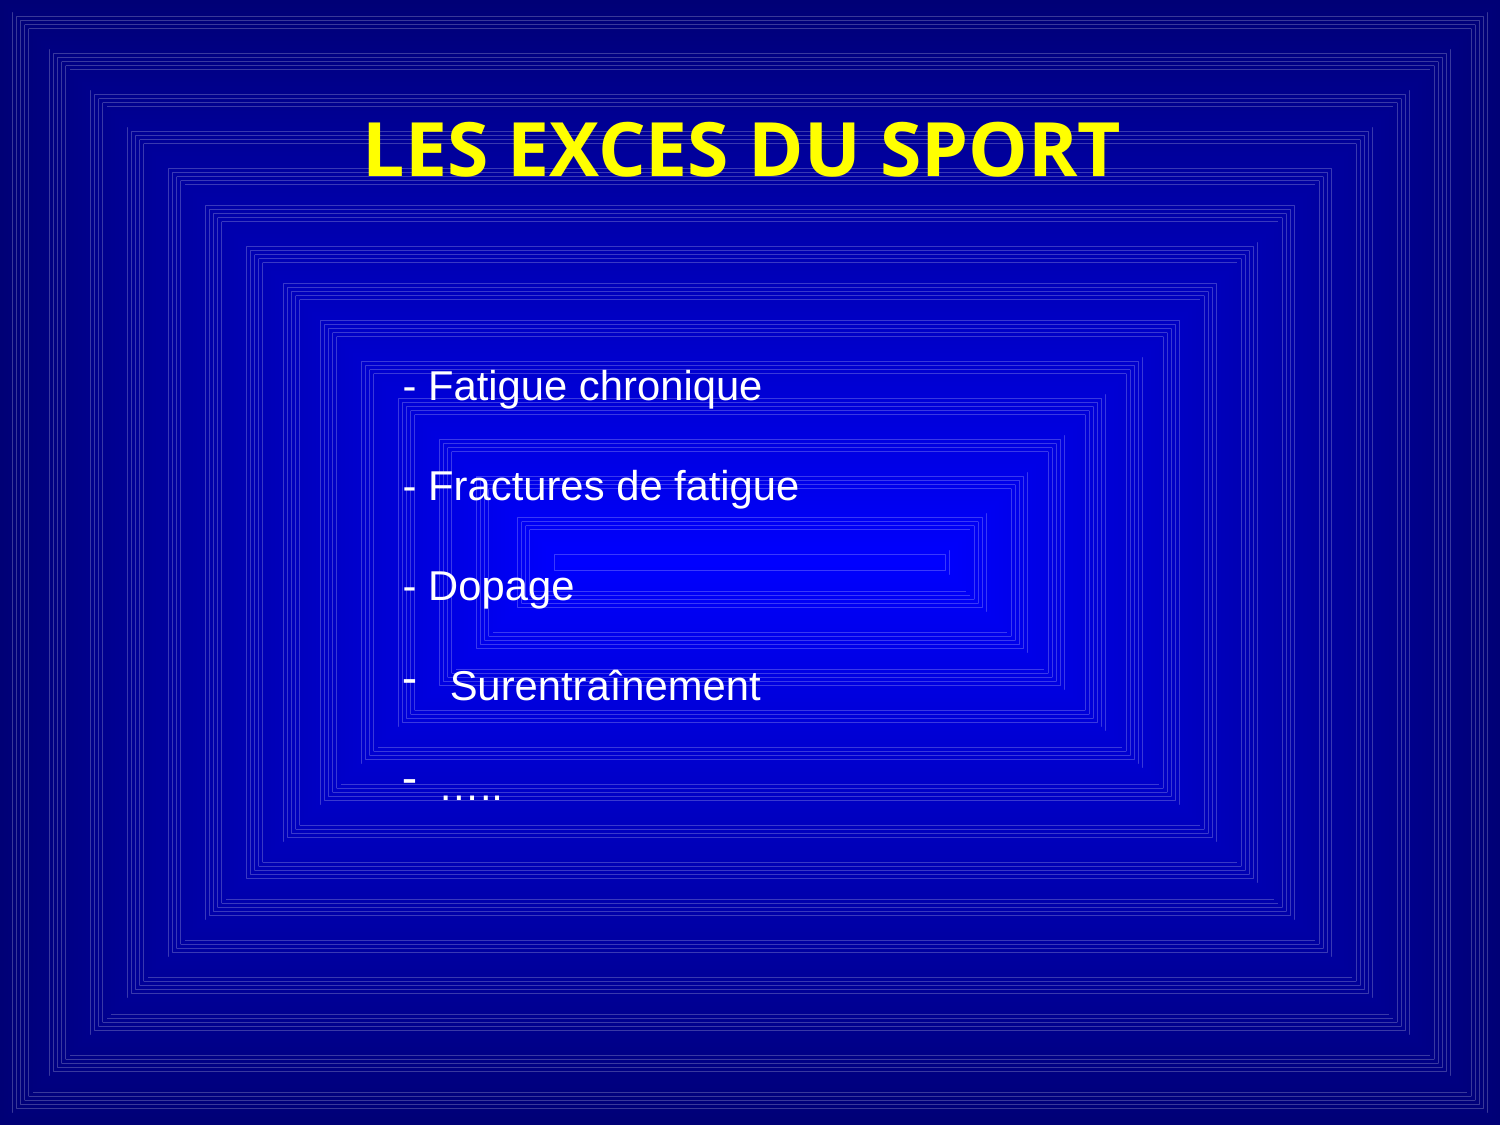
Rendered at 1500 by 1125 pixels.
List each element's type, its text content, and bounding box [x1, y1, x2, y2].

text_box - Fatigue chronique - Fractures de fatigue - Dopage Surentraînement ….. [387, 351, 815, 1017]
text_box LES EXCES DU SPORT [347, 93, 1137, 199]
